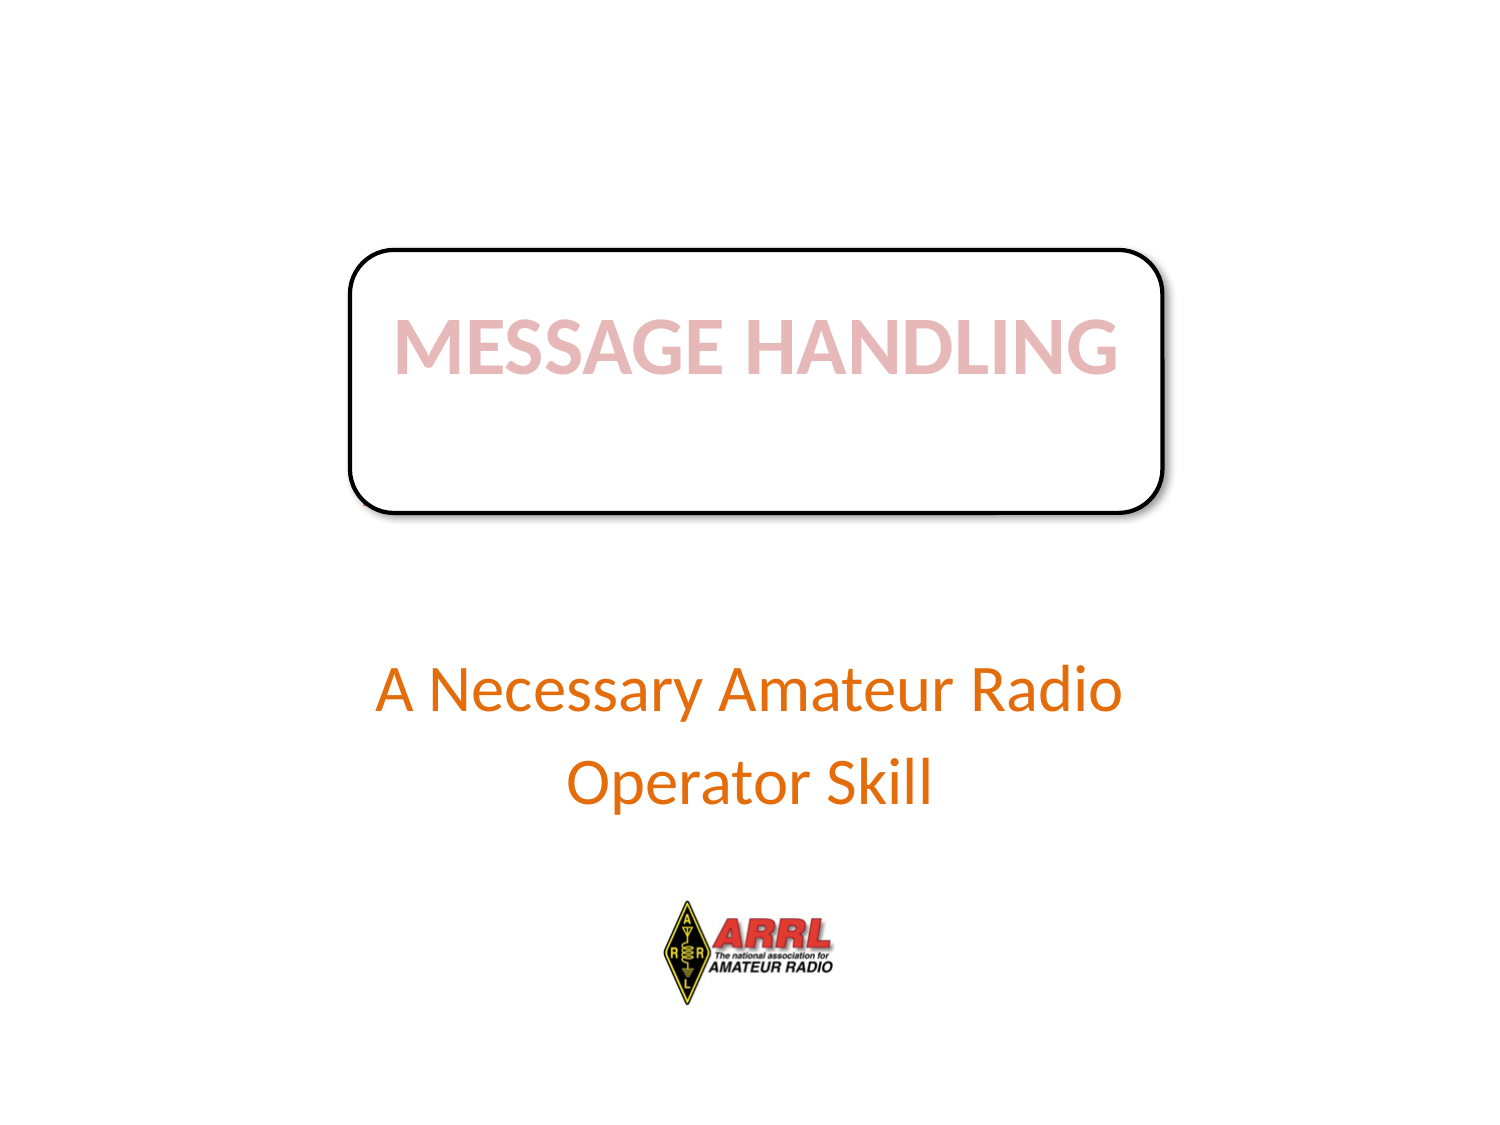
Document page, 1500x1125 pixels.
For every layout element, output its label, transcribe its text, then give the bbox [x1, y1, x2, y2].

text_box MESSAGE HANDLING [347, 247, 1165, 516]
picture [662, 899, 838, 1013]
title MESSAGE HANDLING [112, 349, 1388, 591]
subtitle A Necessary Amateur Radio Operator Skill [225, 637, 1275, 925]
